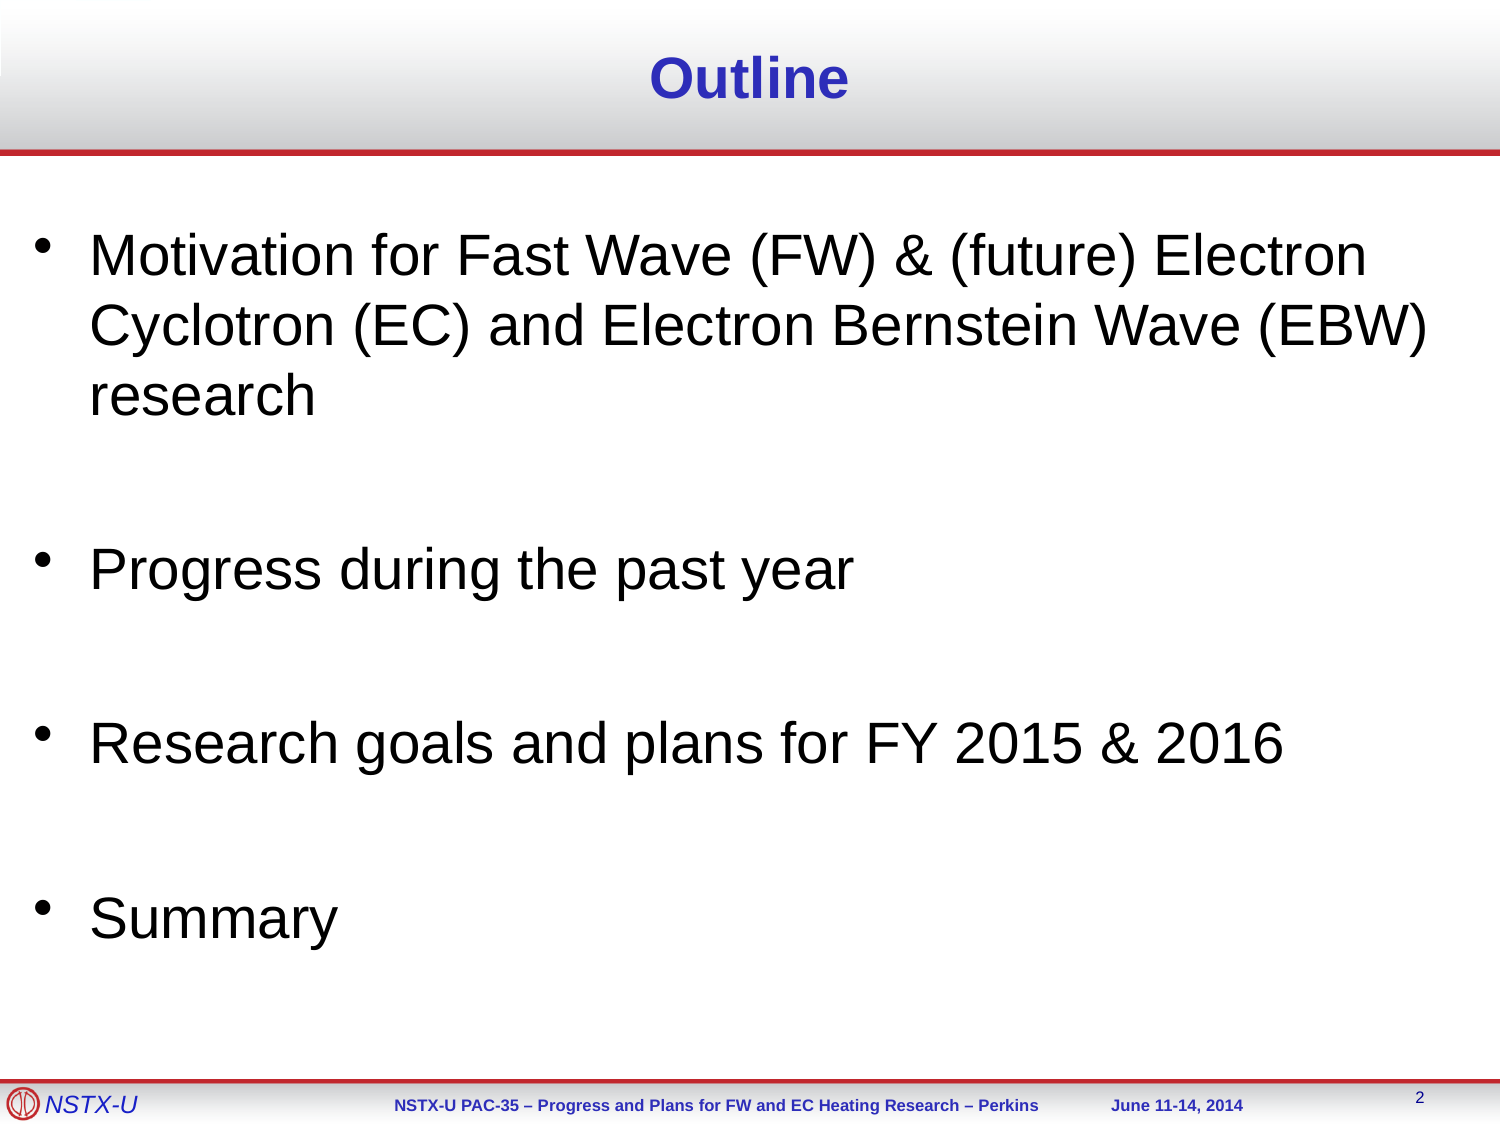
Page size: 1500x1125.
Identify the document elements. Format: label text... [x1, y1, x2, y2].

picture [0, 1079, 1500, 1125]
text_box 2 [1400, 1079, 1500, 1115]
title Outline [0, 0, 1500, 150]
list Motivation for Fast Wave (FW) & (future) Electron Cyclotron (EC) and Electron Bernstein Wave (EBW) research Progress during the past year Research goals and plans for FY 2015 & 2016 Summary [18, 209, 1484, 984]
